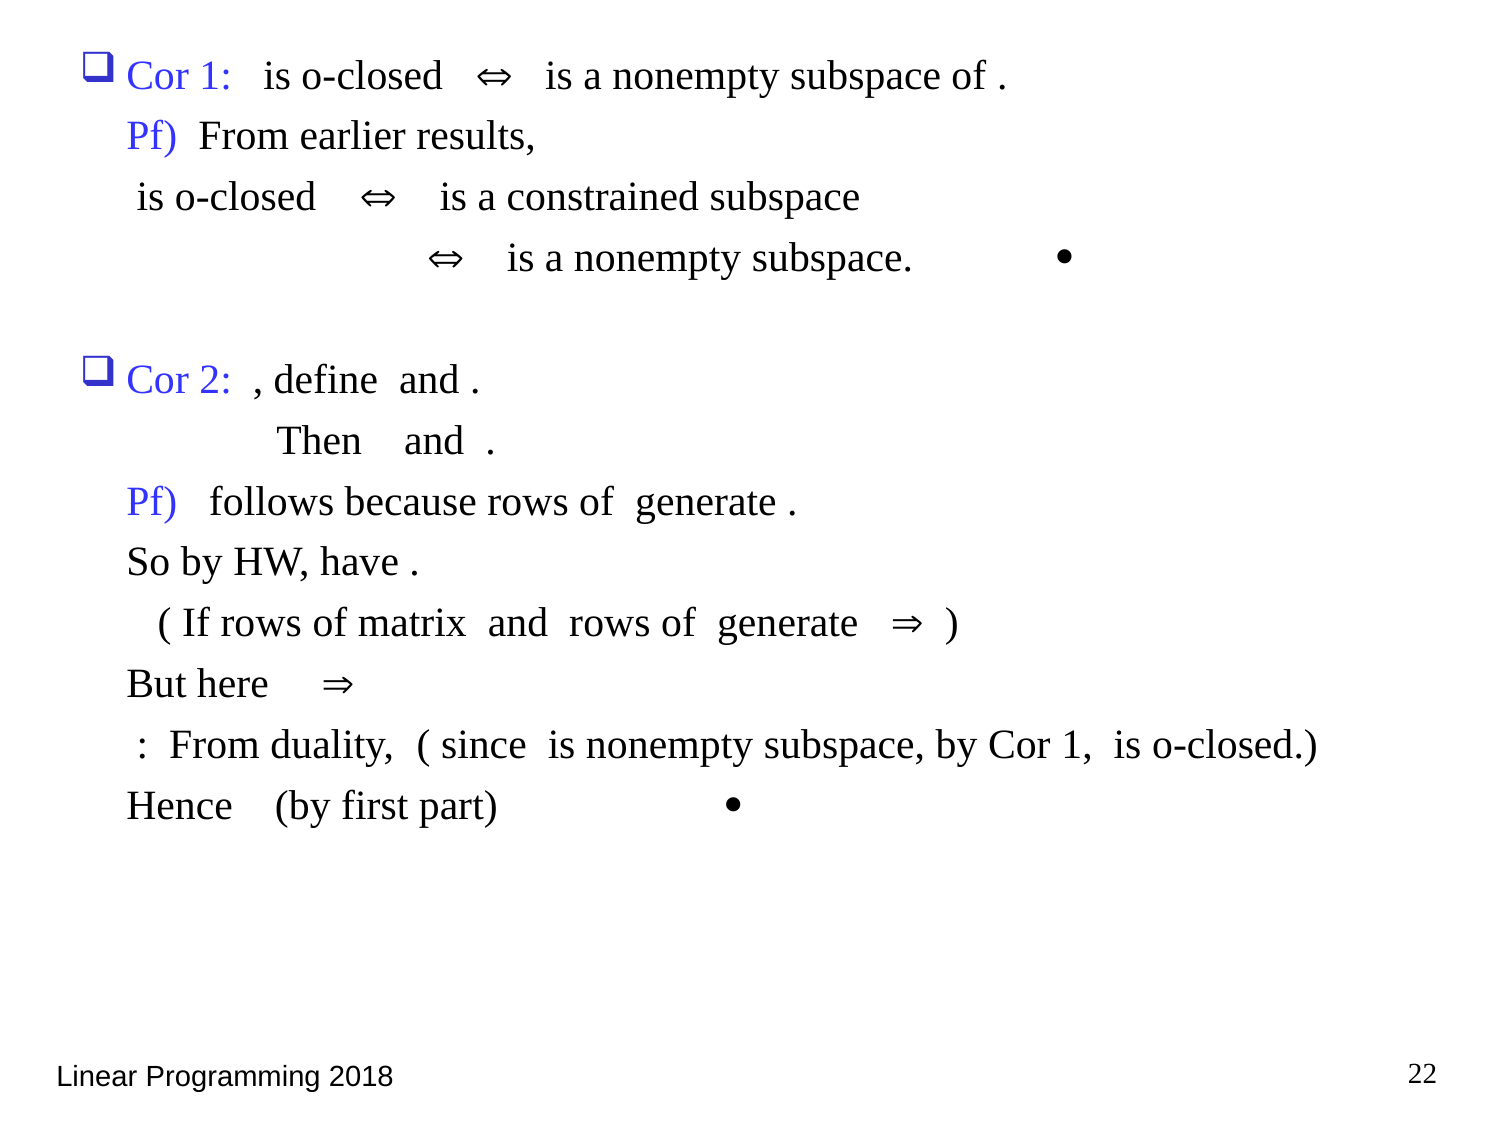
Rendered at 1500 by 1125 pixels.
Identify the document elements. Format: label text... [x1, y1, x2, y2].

slide_number Linear Programming 2018 [40, 1049, 426, 1101]
slide_number 22 [1139, 1046, 1453, 1099]
